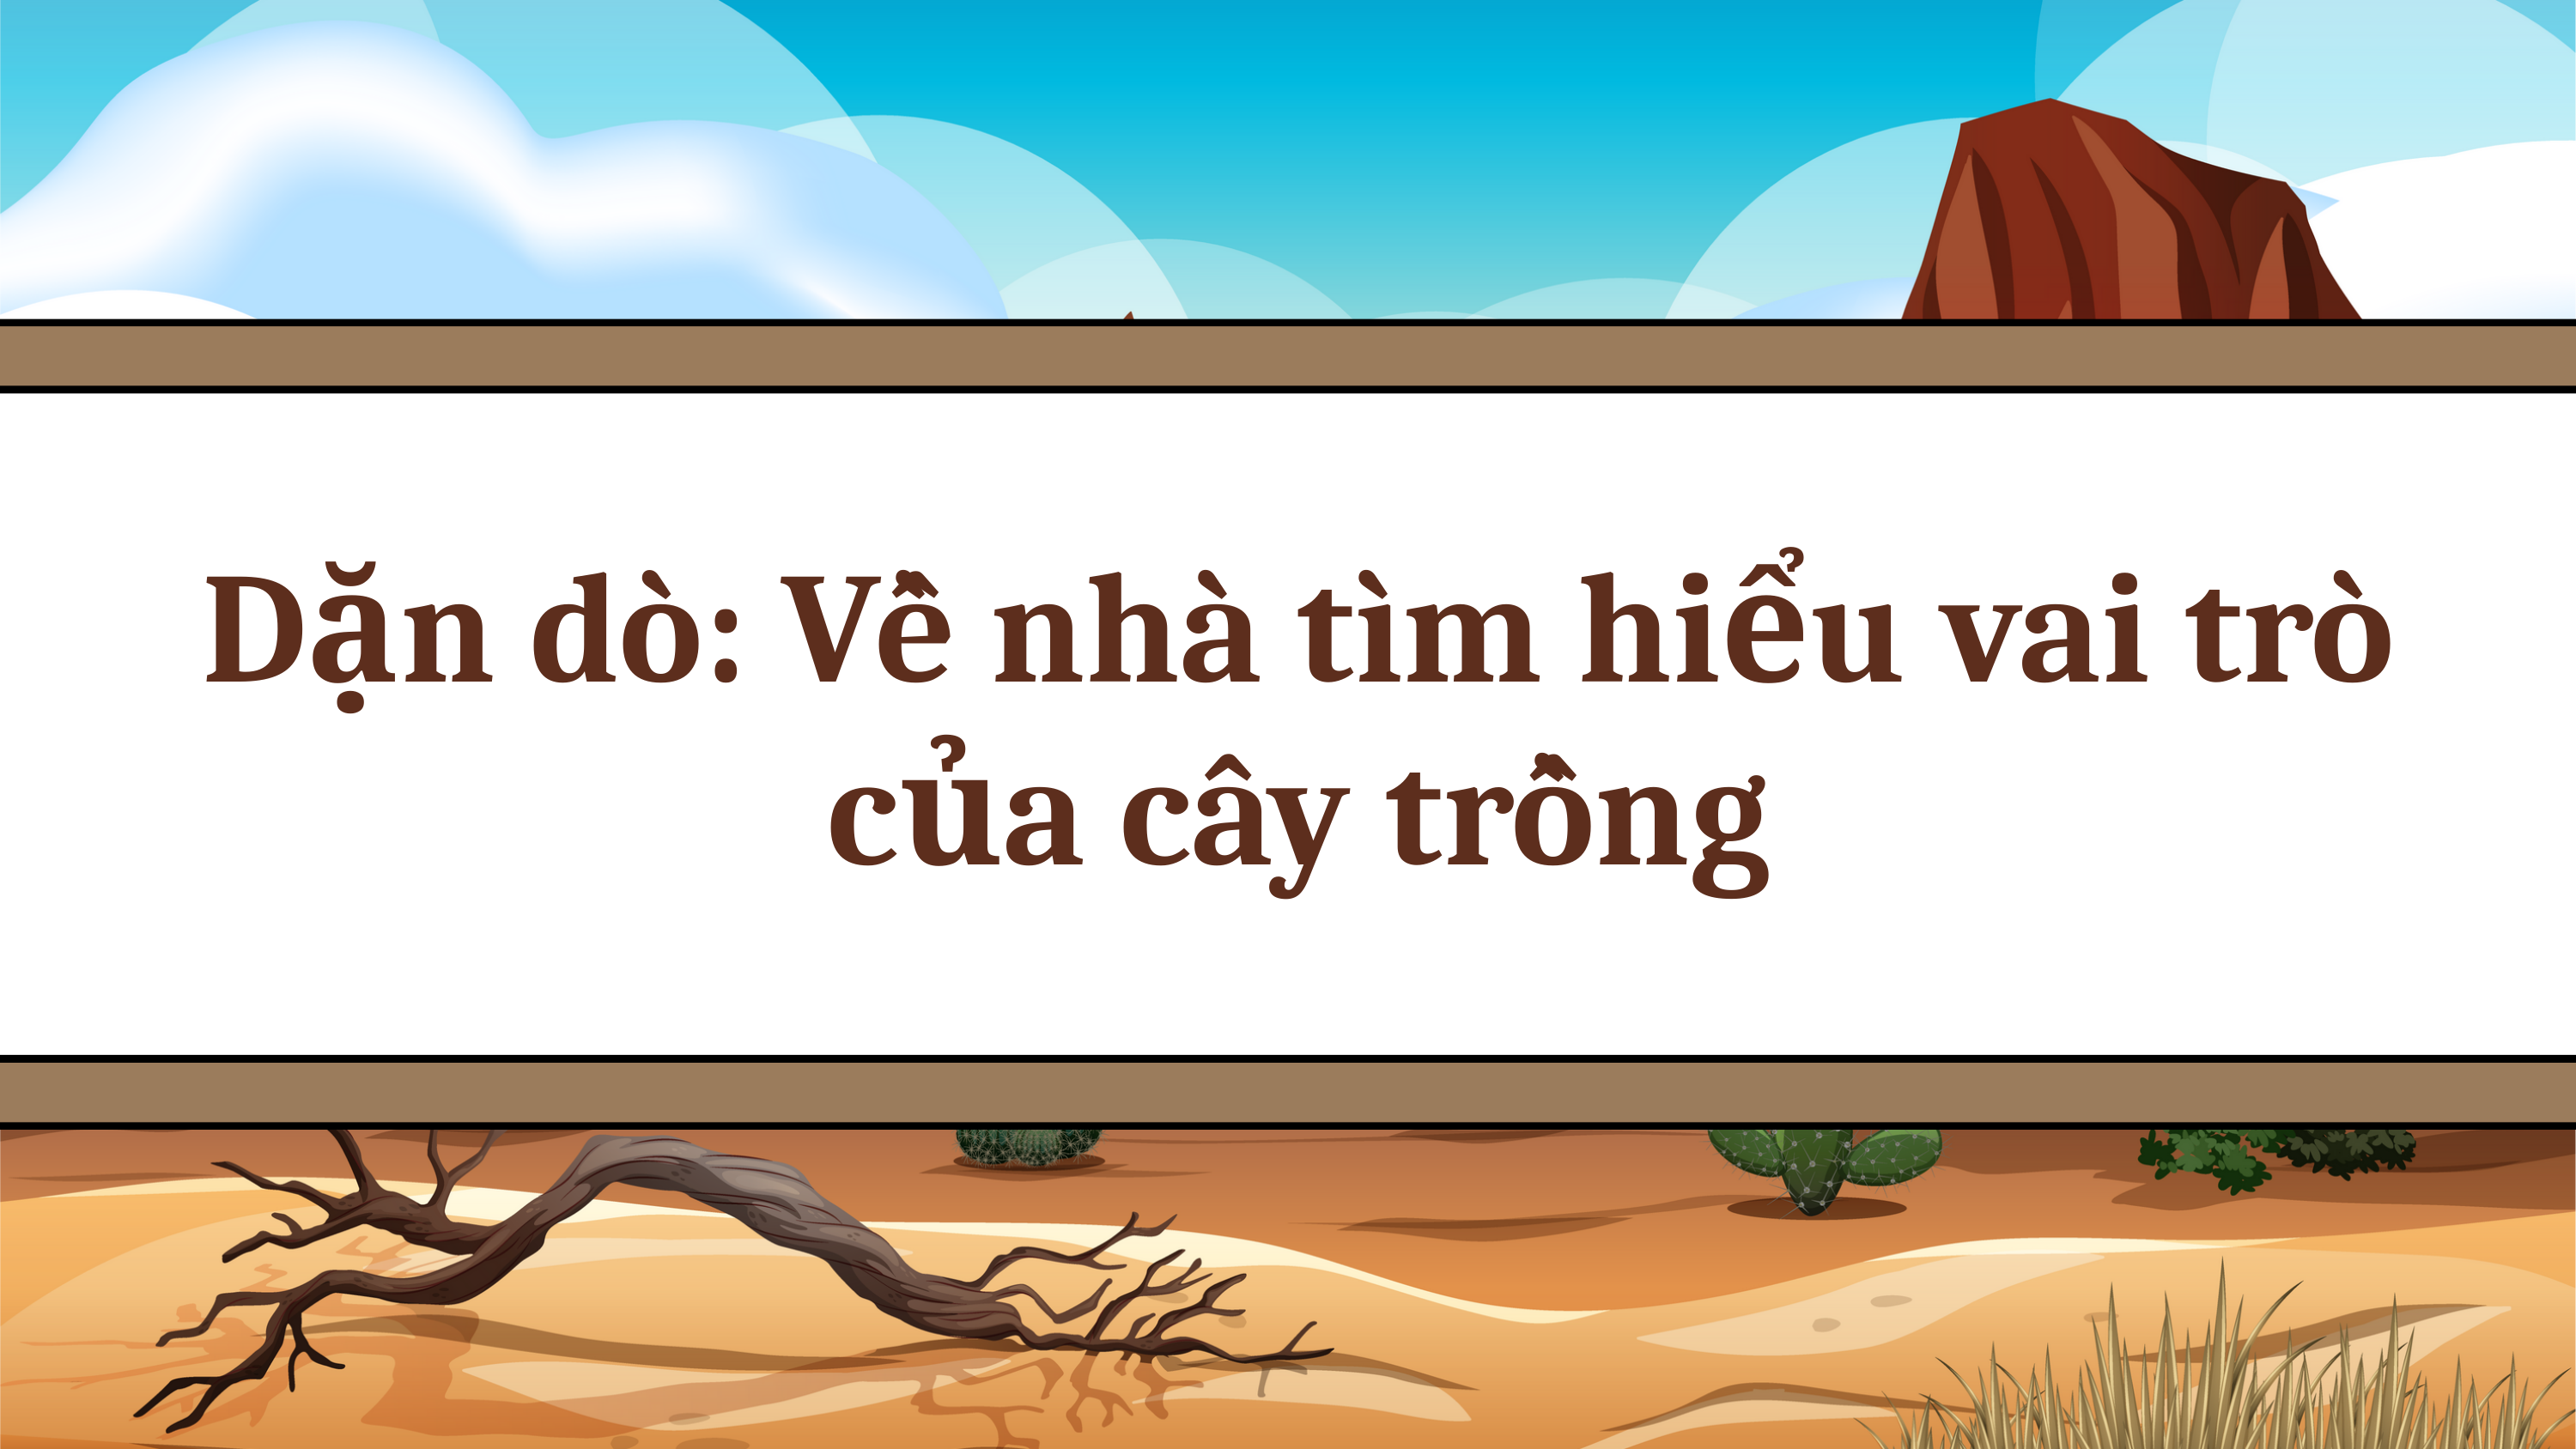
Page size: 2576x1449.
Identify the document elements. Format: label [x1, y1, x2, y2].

text_box [0, 385, 2576, 1064]
text_box [0, 1072, 2576, 1131]
text_box [0, 1139, 2576, 1449]
text_box [0, 318, 2576, 382]
text_box [0, 0, 2576, 316]
